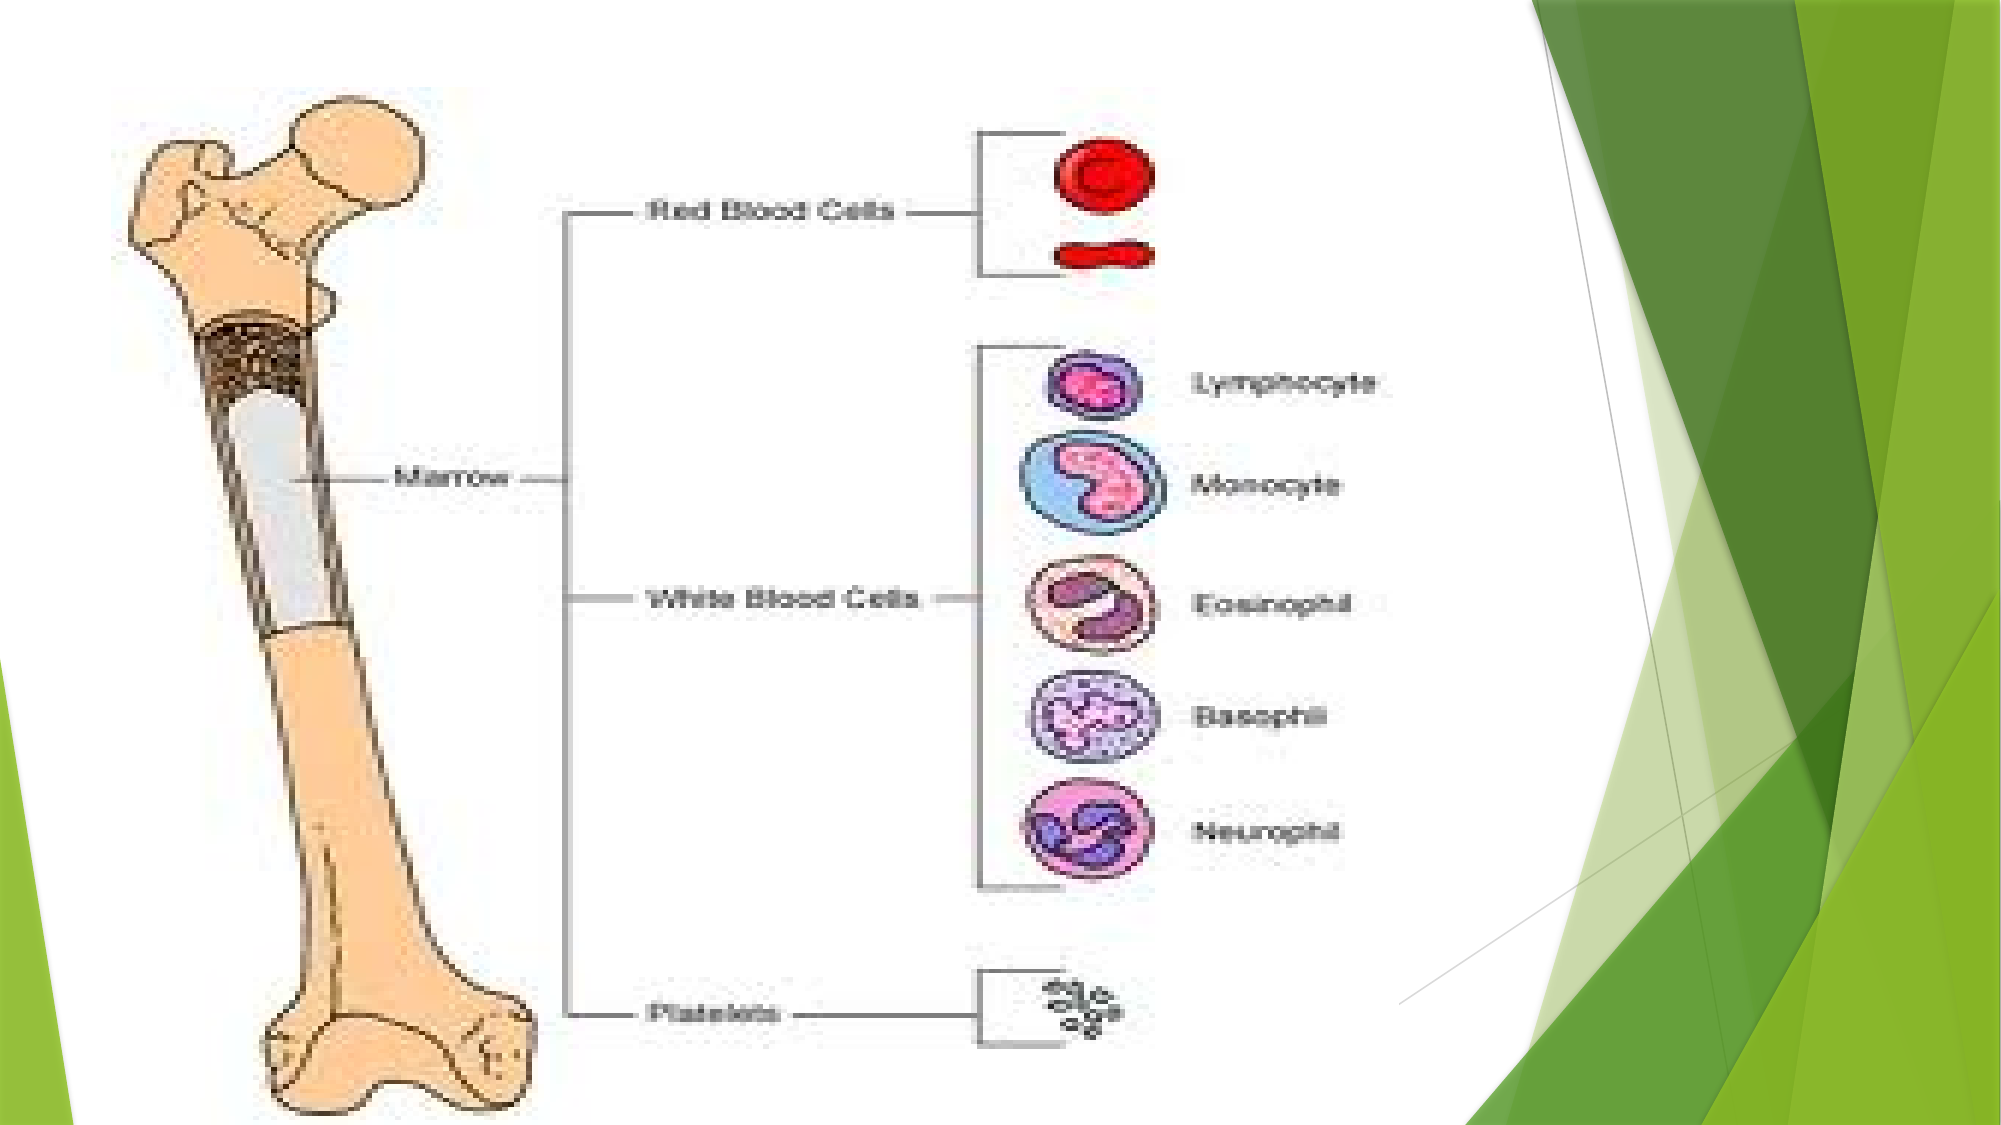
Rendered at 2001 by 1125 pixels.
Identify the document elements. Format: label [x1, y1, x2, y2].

list [110, 86, 1400, 1125]
